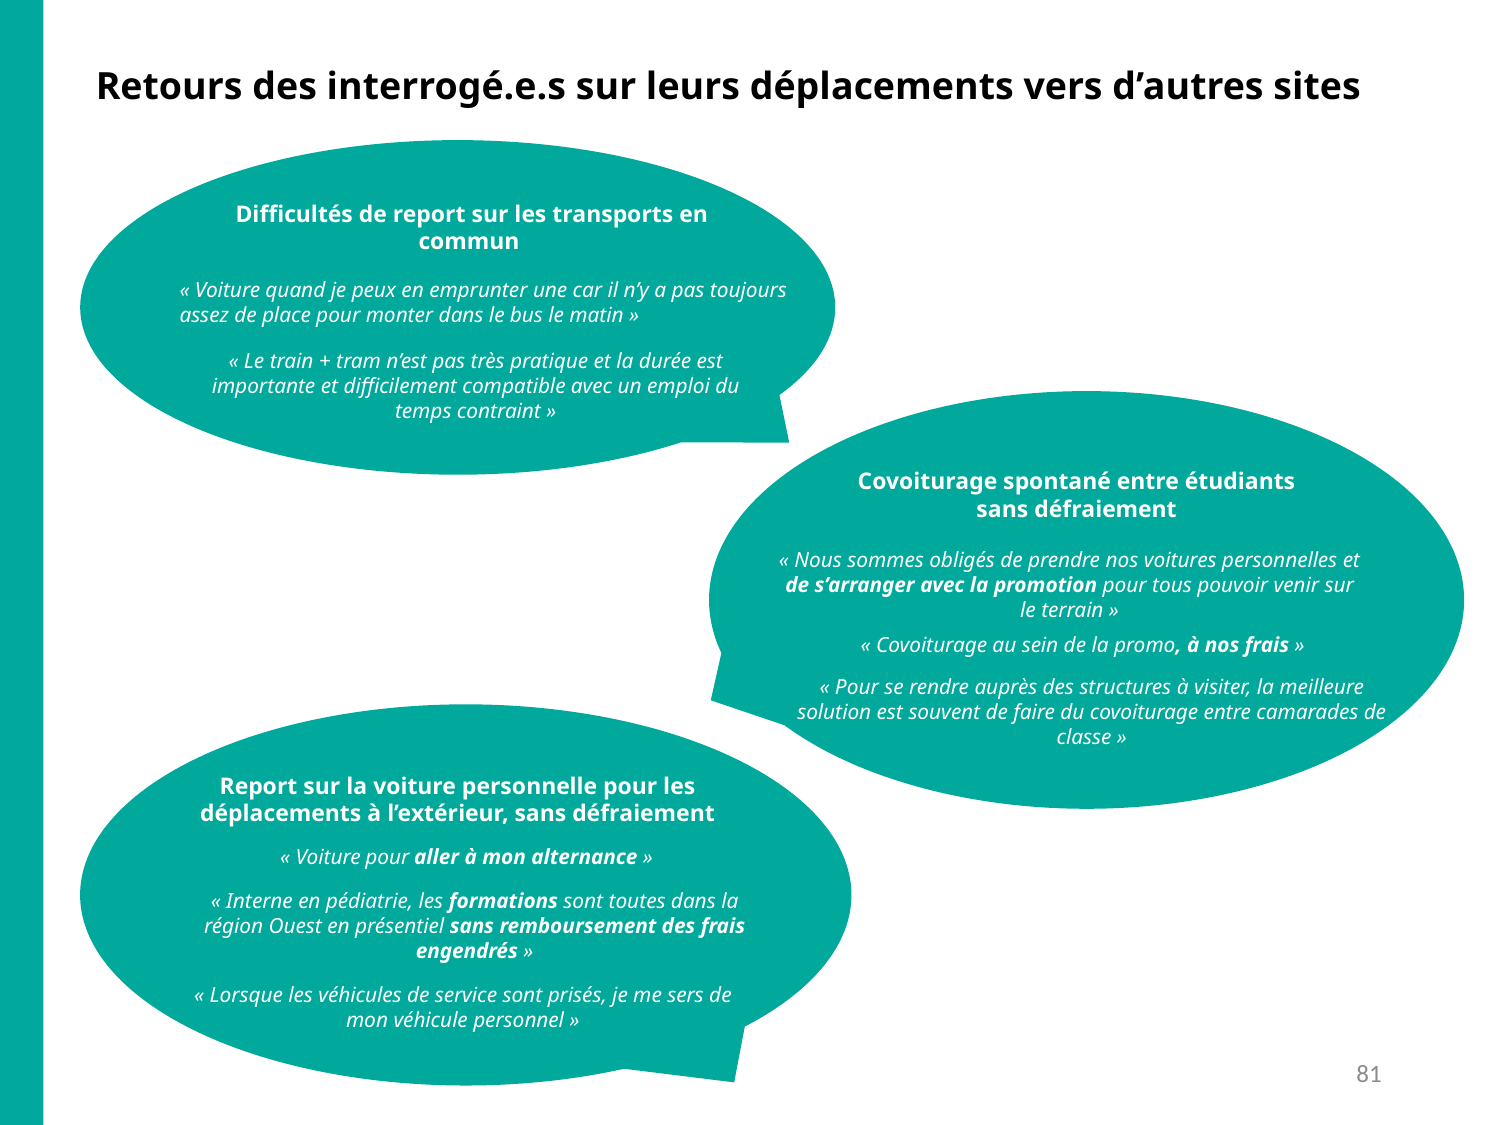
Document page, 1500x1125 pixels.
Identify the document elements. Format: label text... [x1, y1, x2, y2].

text_box Report sur la voiture personnelle pour les déplacements à l’extérieur, sans défraiement [183, 763, 732, 834]
text_box [213, 1039, 743, 1086]
text_box Retours des interrogé.e.s sur leurs déplacements vers d’autres sites [81, 54, 1467, 115]
text_box [0, 0, 44, 1125]
text_box Difficultés de report sur les transports en commun [195, 191, 749, 262]
slide_number 81 [1059, 1042, 1397, 1103]
text_box [80, 140, 836, 475]
text_box « Voiture quand je peux en emprunter une car il n’y a pas toujours assez de place pour monter dans le bus le matin » [164, 269, 814, 335]
text_box « Nous sommes obligés de prendre nos voitures personnelles et de s’arranger avec la promotion pour tous pouvoir venir sur le terrain » [761, 539, 1378, 629]
text_box « Covoiturage au sein de la promo, à nos frais » [767, 623, 1398, 664]
text_box « Le train + tram n’est pas très pratique et la durée est importante et difficilement compatible avec un emploi du temps contraint » [192, 340, 759, 431]
text_box « Voiture pour aller à mon alternance » [160, 836, 773, 877]
text_box « Pour se rendre auprès des structures à visiter, la meilleure solution est souvent de faire du covoiturage entre camarades de classe » [778, 666, 1405, 756]
text_box « Lorsque les véhicules de service sont prisés, je me sers de mon véhicule personnel » [169, 974, 757, 1039]
text_box [835, 756, 1338, 809]
text_box Covoiturage spontané entre étudiants sans défraiement [814, 459, 1340, 530]
text_box [80, 704, 852, 1020]
text_box [709, 391, 1465, 724]
text_box « Interne en pédiatrie, les formations sont toutes dans la région Ouest en présentiel sans remboursement des frais engendrés » [169, 880, 781, 970]
